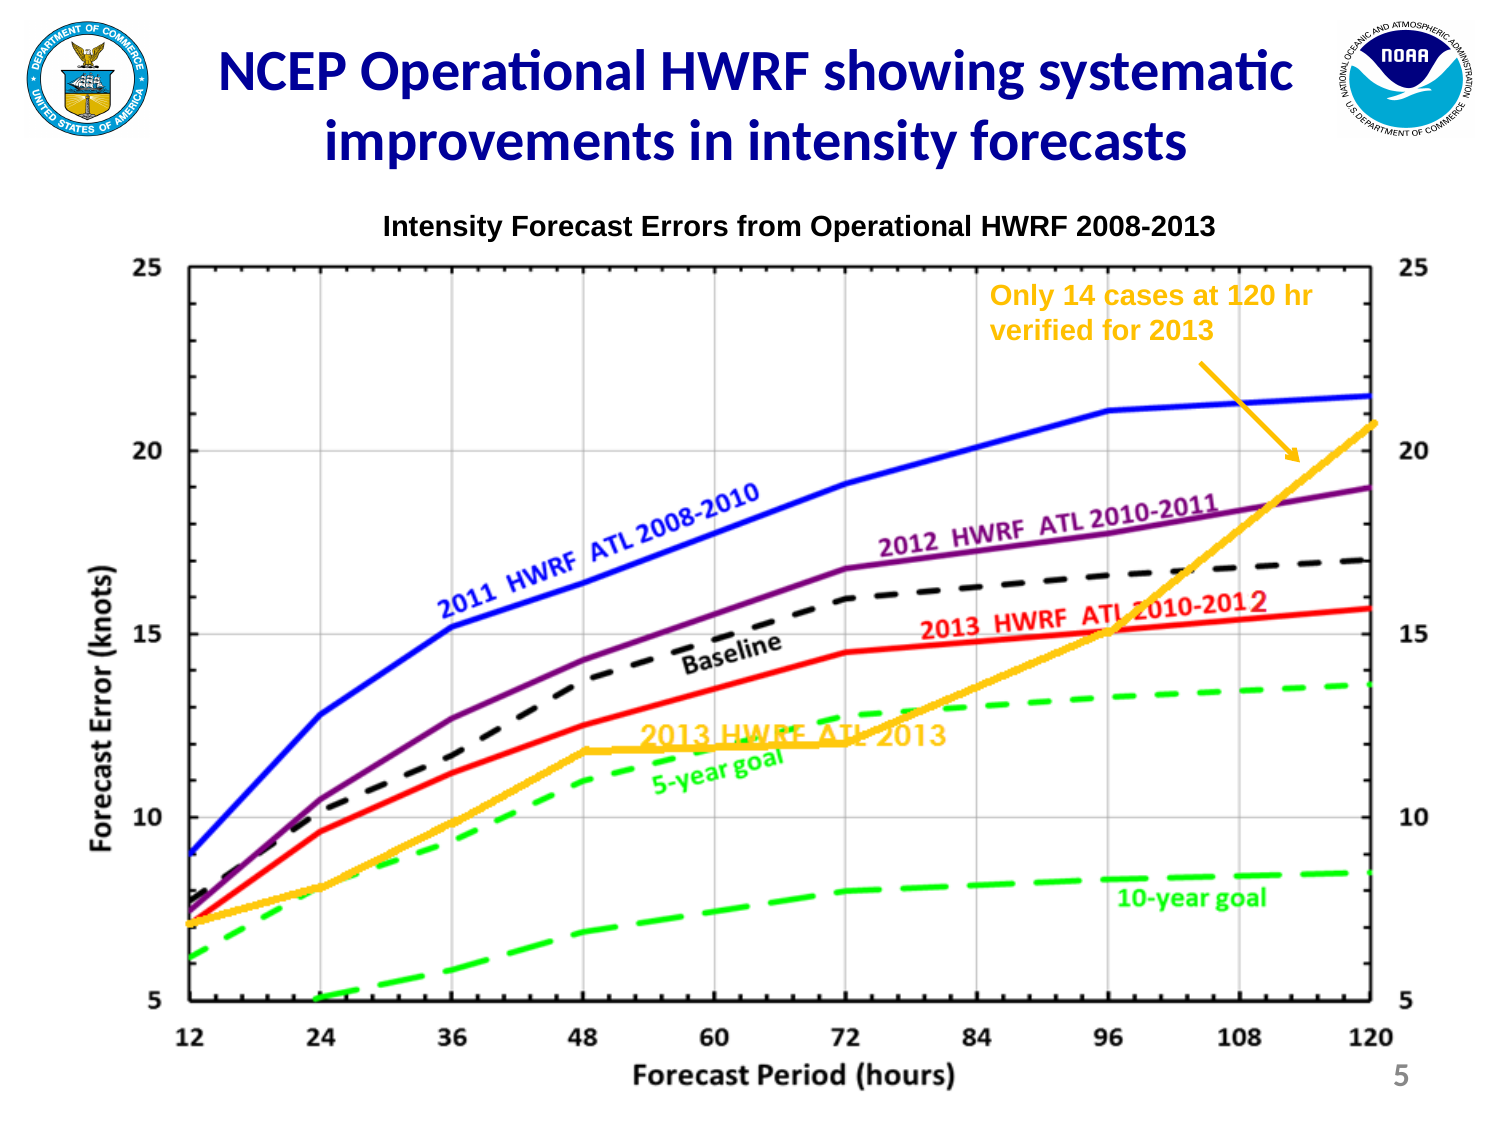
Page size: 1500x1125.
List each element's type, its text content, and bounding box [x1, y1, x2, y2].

picture [1337, 20, 1475, 138]
picture [24, 20, 150, 138]
text_box Intensity Forecast Errors from Operational HWRF 2008-2013 [237, 199, 1363, 233]
picture [34, 235, 1456, 1125]
text_box NCEP Operational HWRF showing systematic improvements in intensity forecasts [187, 24, 1325, 180]
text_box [1199, 362, 1301, 463]
